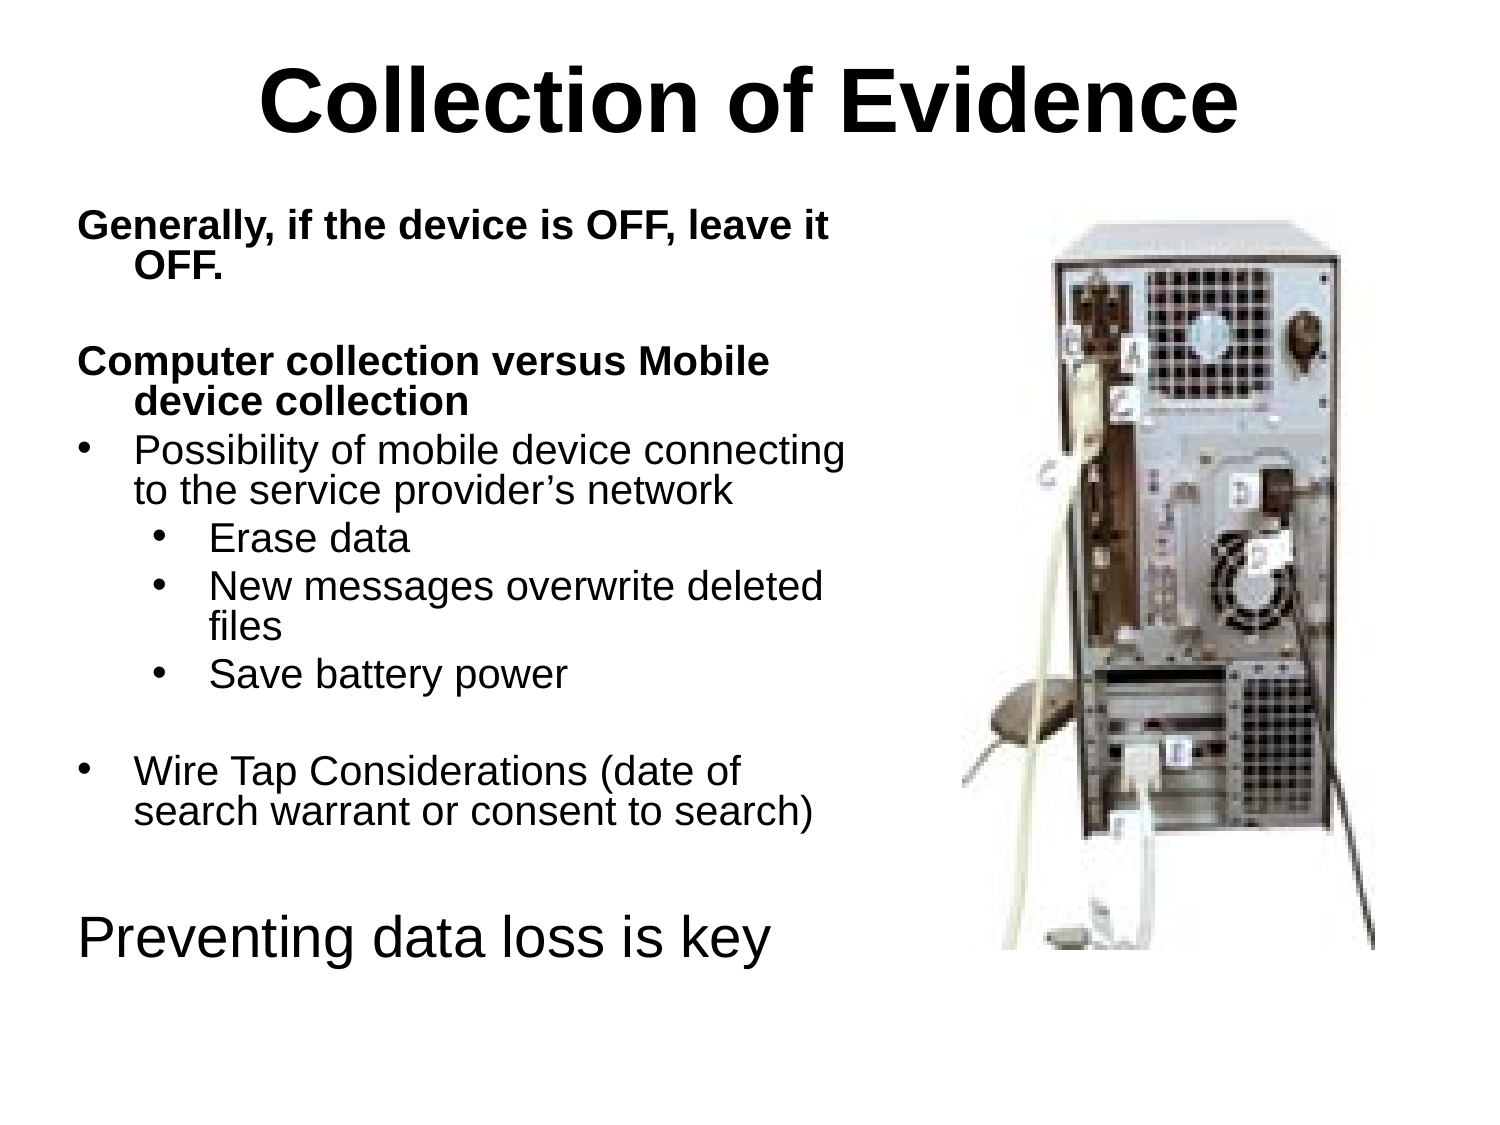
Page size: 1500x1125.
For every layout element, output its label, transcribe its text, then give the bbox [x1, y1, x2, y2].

text_box Generally, if the device is OFF, leave it OFF. Computer collection versus Mobile device collection Possibility of mobile device connecting to the service provider’s network Erase data New messages overwrite deleted files Save battery power Wire Tap Considerations (date of search warrant or consent to search) Preventing data loss is key [62, 199, 875, 1025]
picture [962, 207, 1376, 951]
title Collection of Evidence [75, 37, 1425, 155]
